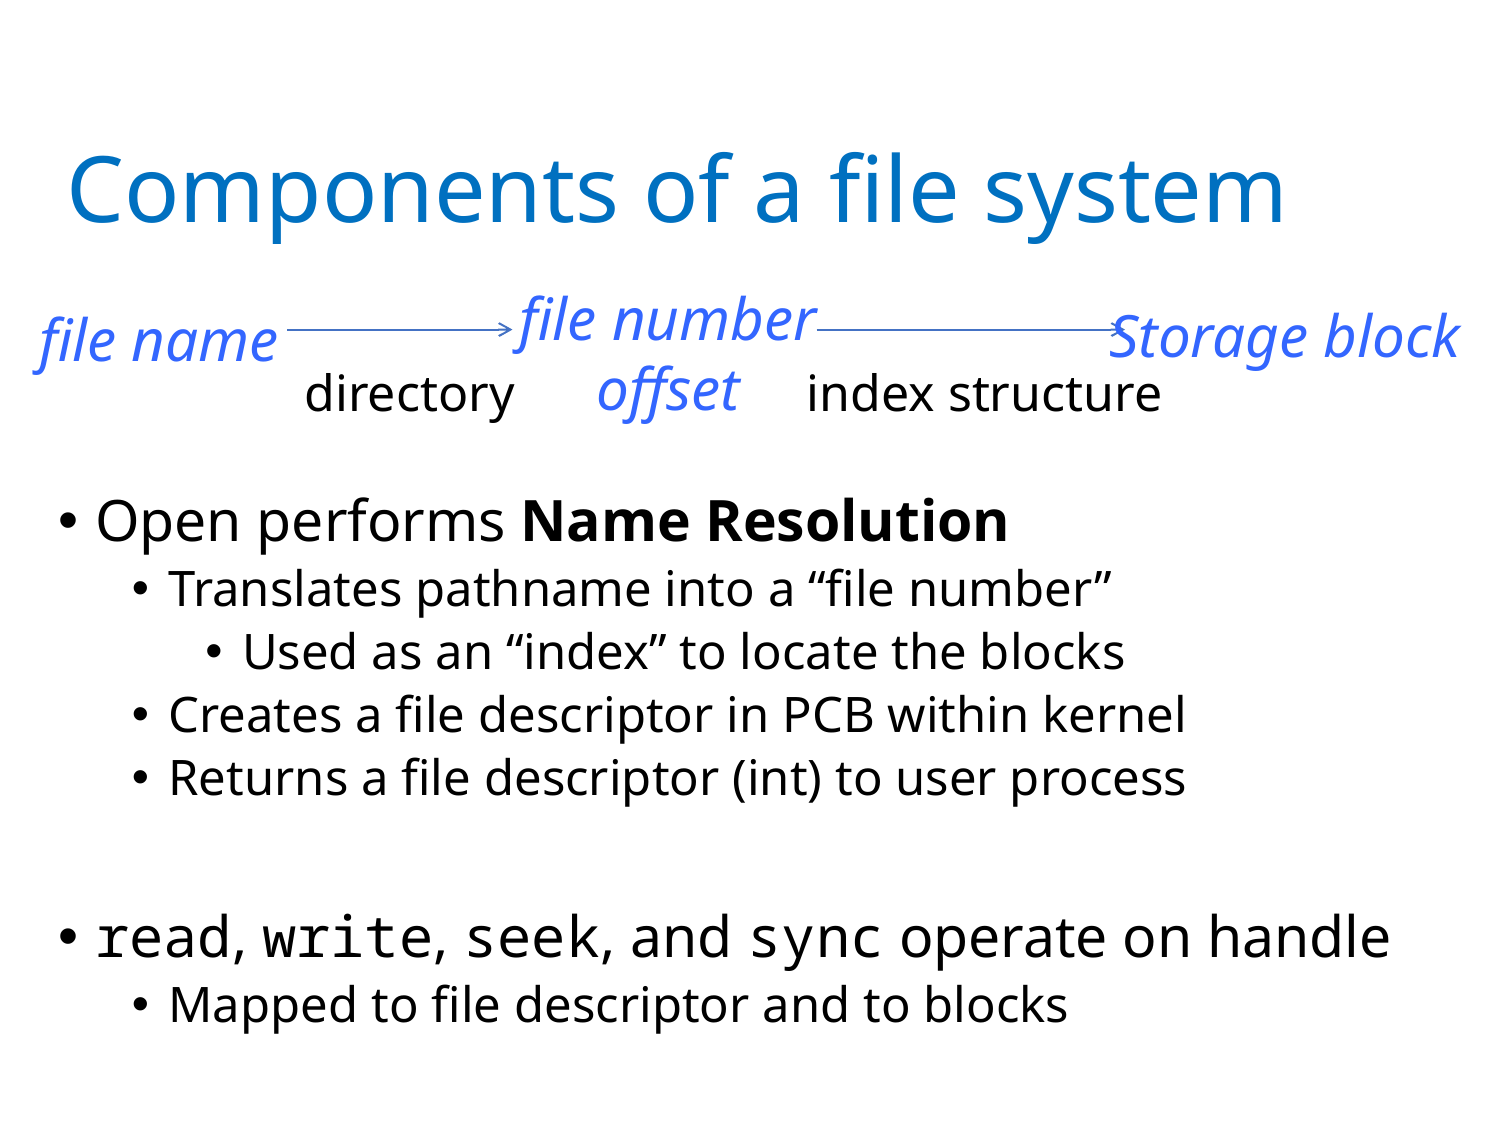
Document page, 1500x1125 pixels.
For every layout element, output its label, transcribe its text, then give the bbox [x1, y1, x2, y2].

text_box Storage block [1094, 291, 1476, 377]
list Open performs Name Resolution Translates pathname into a “file number” Used as an “index” to locate the blocks Creates a file descriptor in PCB within kernel Returns a file descriptor (int) to user process read, write, seek, and sync operate on handle Mapped to file descriptor and to blocks [43, 485, 1422, 1063]
text_box index structure [791, 354, 1178, 430]
text_box directory [289, 353, 504, 429]
text_box file name [24, 295, 294, 381]
text_box file number offset [504, 275, 832, 430]
title Components of a file system [51, 83, 1346, 302]
